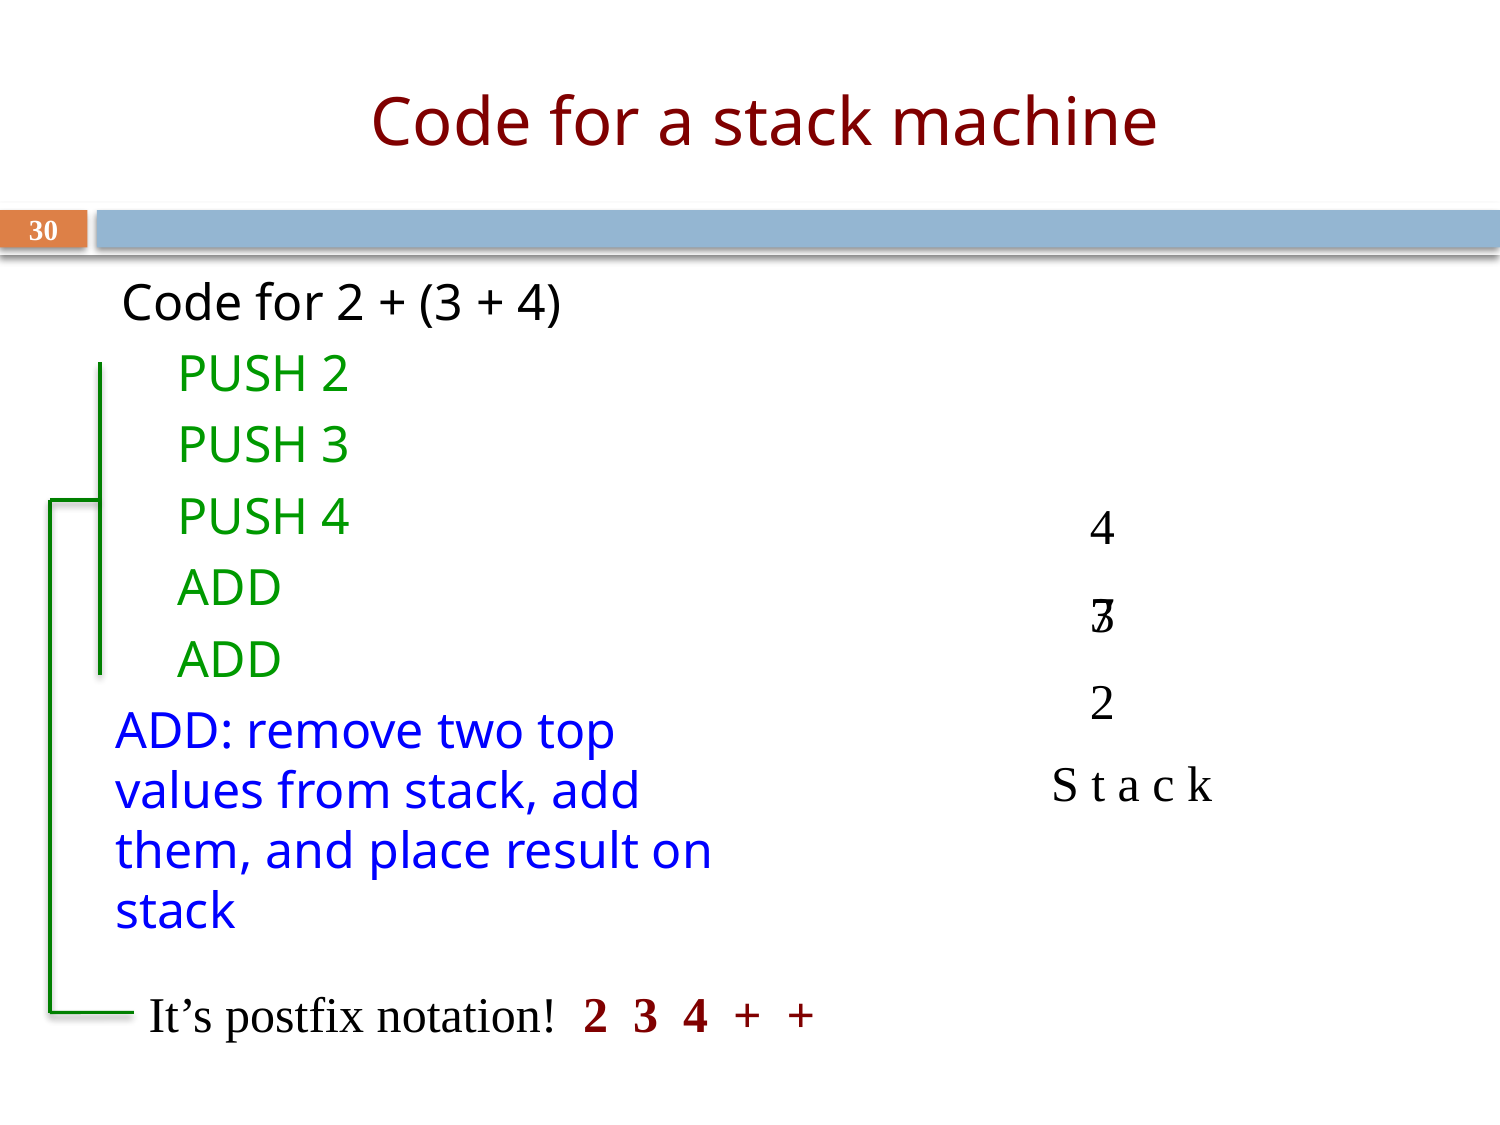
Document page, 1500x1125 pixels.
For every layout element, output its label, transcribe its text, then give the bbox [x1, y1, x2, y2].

text_box 7 [1075, 574, 1131, 650]
text_box S t a c k [1036, 743, 1228, 819]
text_box 2 [1075, 662, 1131, 738]
title Code for a stack machine [100, 37, 1438, 200]
list Code for 2 + (3 + 4) PUSH 2 PUSH 3 PUSH 4 ADD ADD ADD: remove two top values from stack, add them, and place result on stack [100, 262, 750, 361]
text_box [49, 362, 840, 1051]
slide_number 30 [0, 208, 88, 249]
text_box 4 [1075, 487, 1131, 563]
